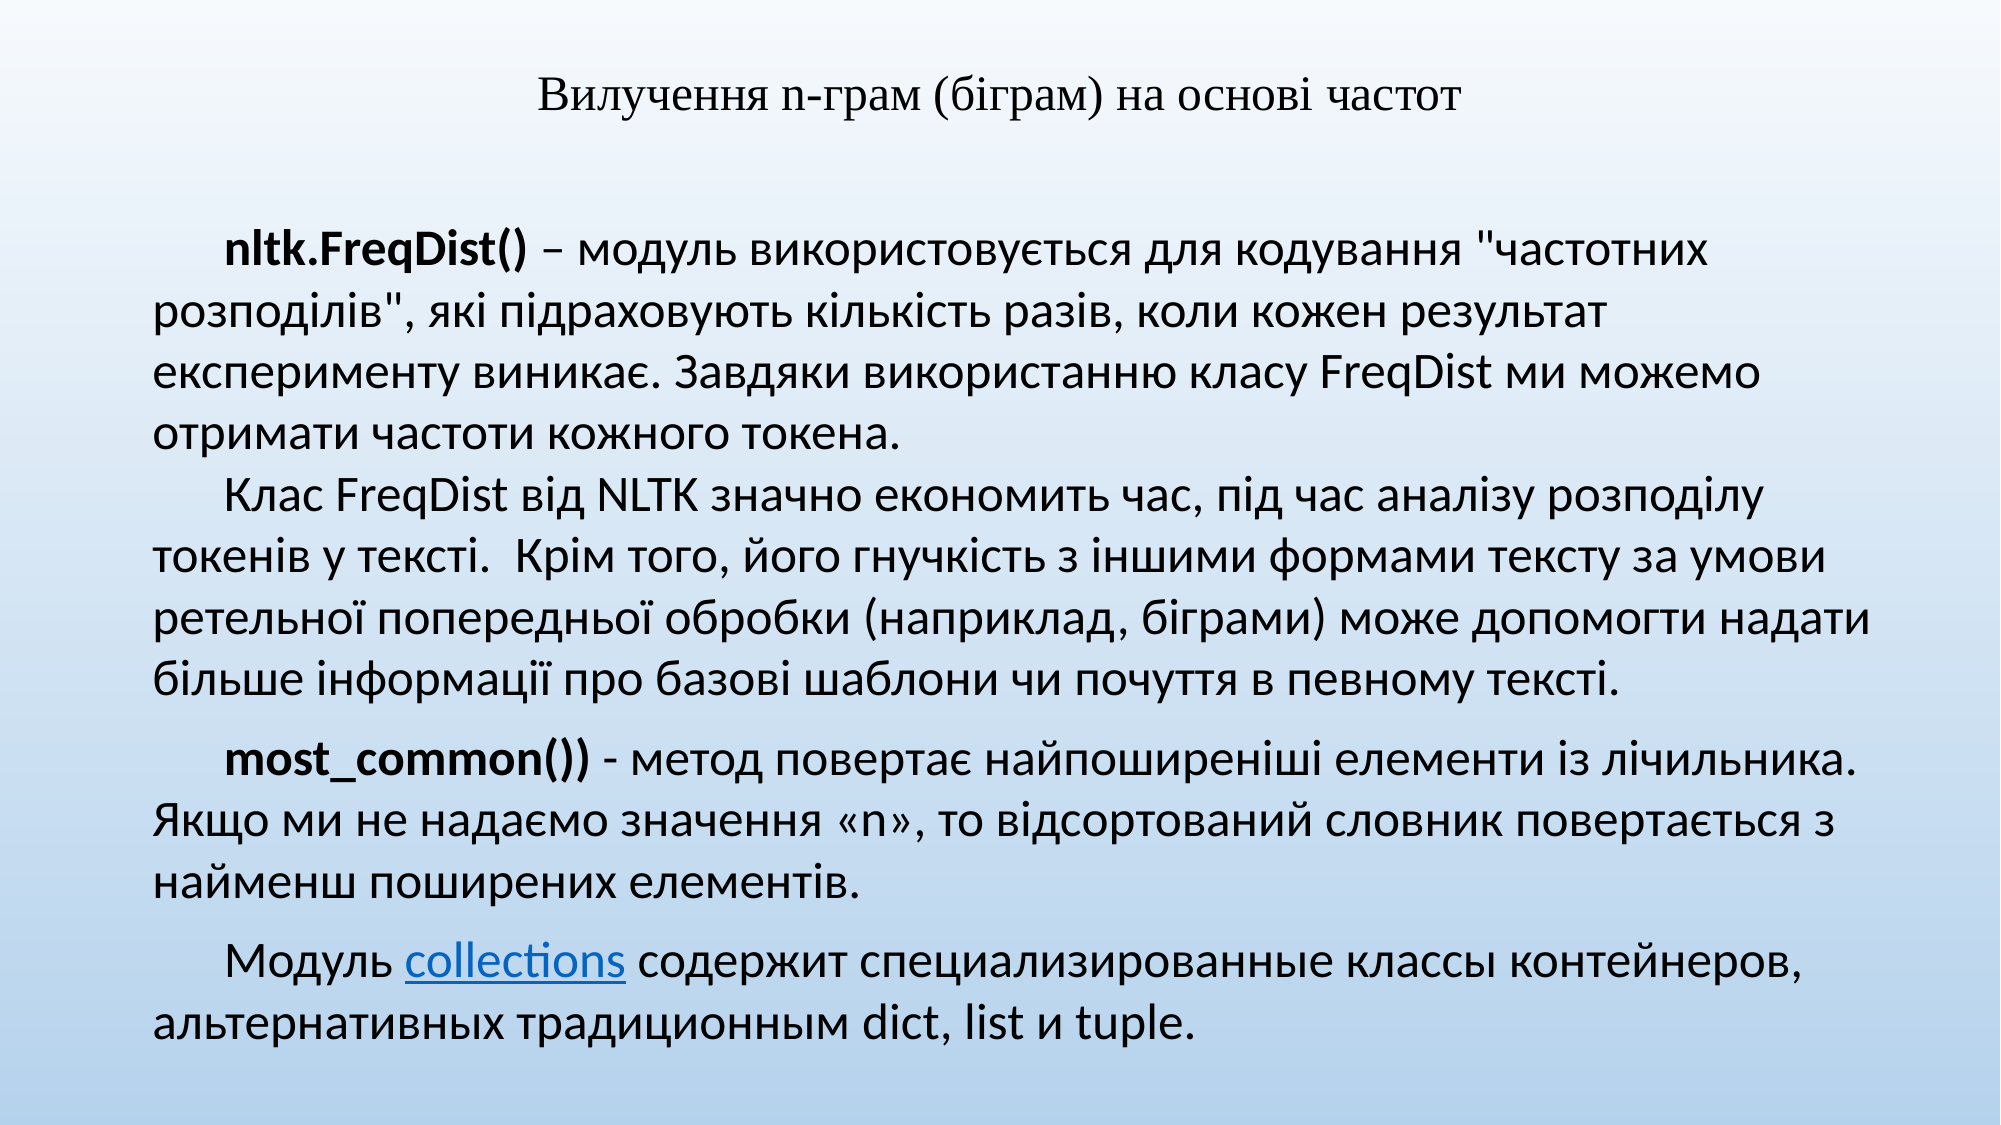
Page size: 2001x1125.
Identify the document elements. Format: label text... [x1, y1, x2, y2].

title Вилучення n-грам (біграм) на основі частот [137, 59, 1863, 130]
list nltk.FreqDist() – модуль використовується для кодування "частотних розподілів", які підраховують кількість разів, коли кожен результат експерименту виникає. Завдяки використанню класу FreqDist ми можемо отримати частоти кожного токена. Клас FreqDist від NLTK значно економить час, під час аналізу розподілу токенів у тексті. Крім того, його гнучкість з іншими формами тексту за умови ретельної попередньої обробки (наприклад, біграми) може допомогти надати більше інформації про базові шаблони чи почуття в певному тексті. most_common()) - метод повертає найпоширеніші елементи із лічильника. Якщо ми не надаємо значення «n», то відсортований словник повертається з найменш поширених елементів. Модуль collections содержит специализированные классы контейнеров, альтернативных традиционным dict, list и tuple. [137, 206, 1937, 1066]
